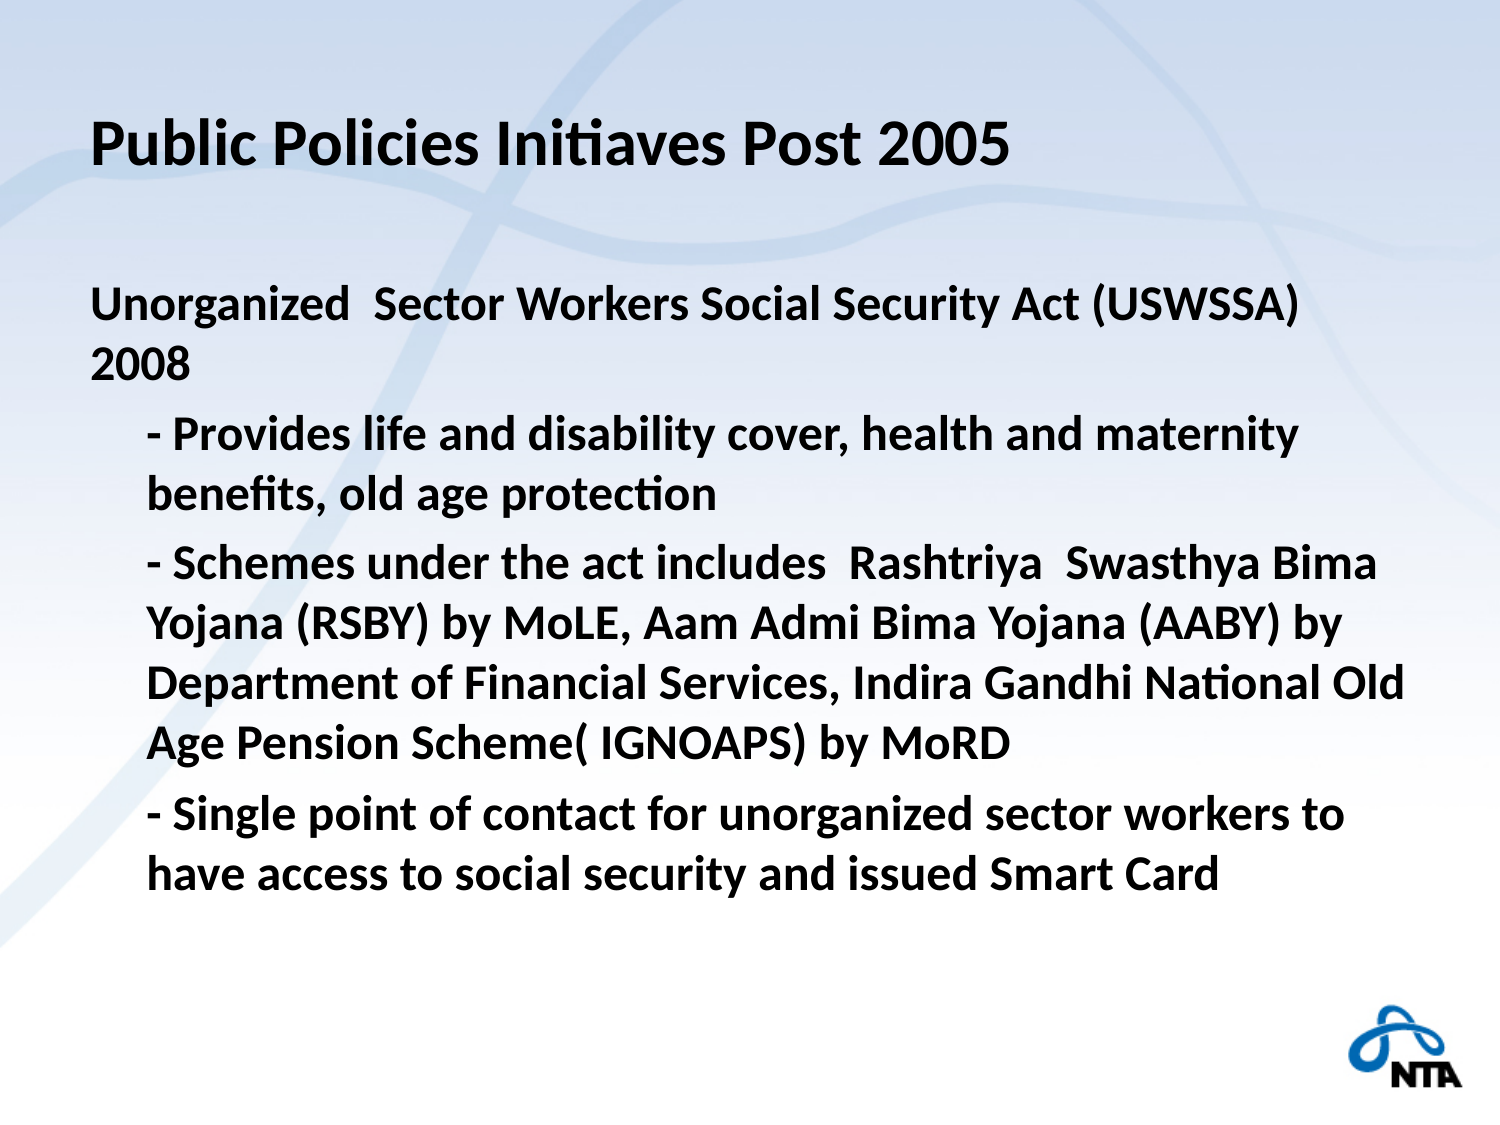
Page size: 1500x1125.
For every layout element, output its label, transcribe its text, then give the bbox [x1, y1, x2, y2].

picture [0, 0, 1500, 1125]
list Unorganized Sector Workers Social Security Act (USWSSA) 2008 - Provides life and disability cover, health and maternity benefits, old age protection - Schemes under the act includes Rashtriya Swasthya Bima Yojana (RSBY) by MoLE, Aam Admi Bima Yojana (AABY) by Department of Financial Services, Indira Gandhi National Old Age Pension Scheme( IGNOAPS) by MoRD - Single point of contact for unorganized sector workers to have access to social security and issued Smart Card [74, 262, 1426, 1006]
title Public Policies Initiaves Post 2005 [74, 44, 1426, 233]
